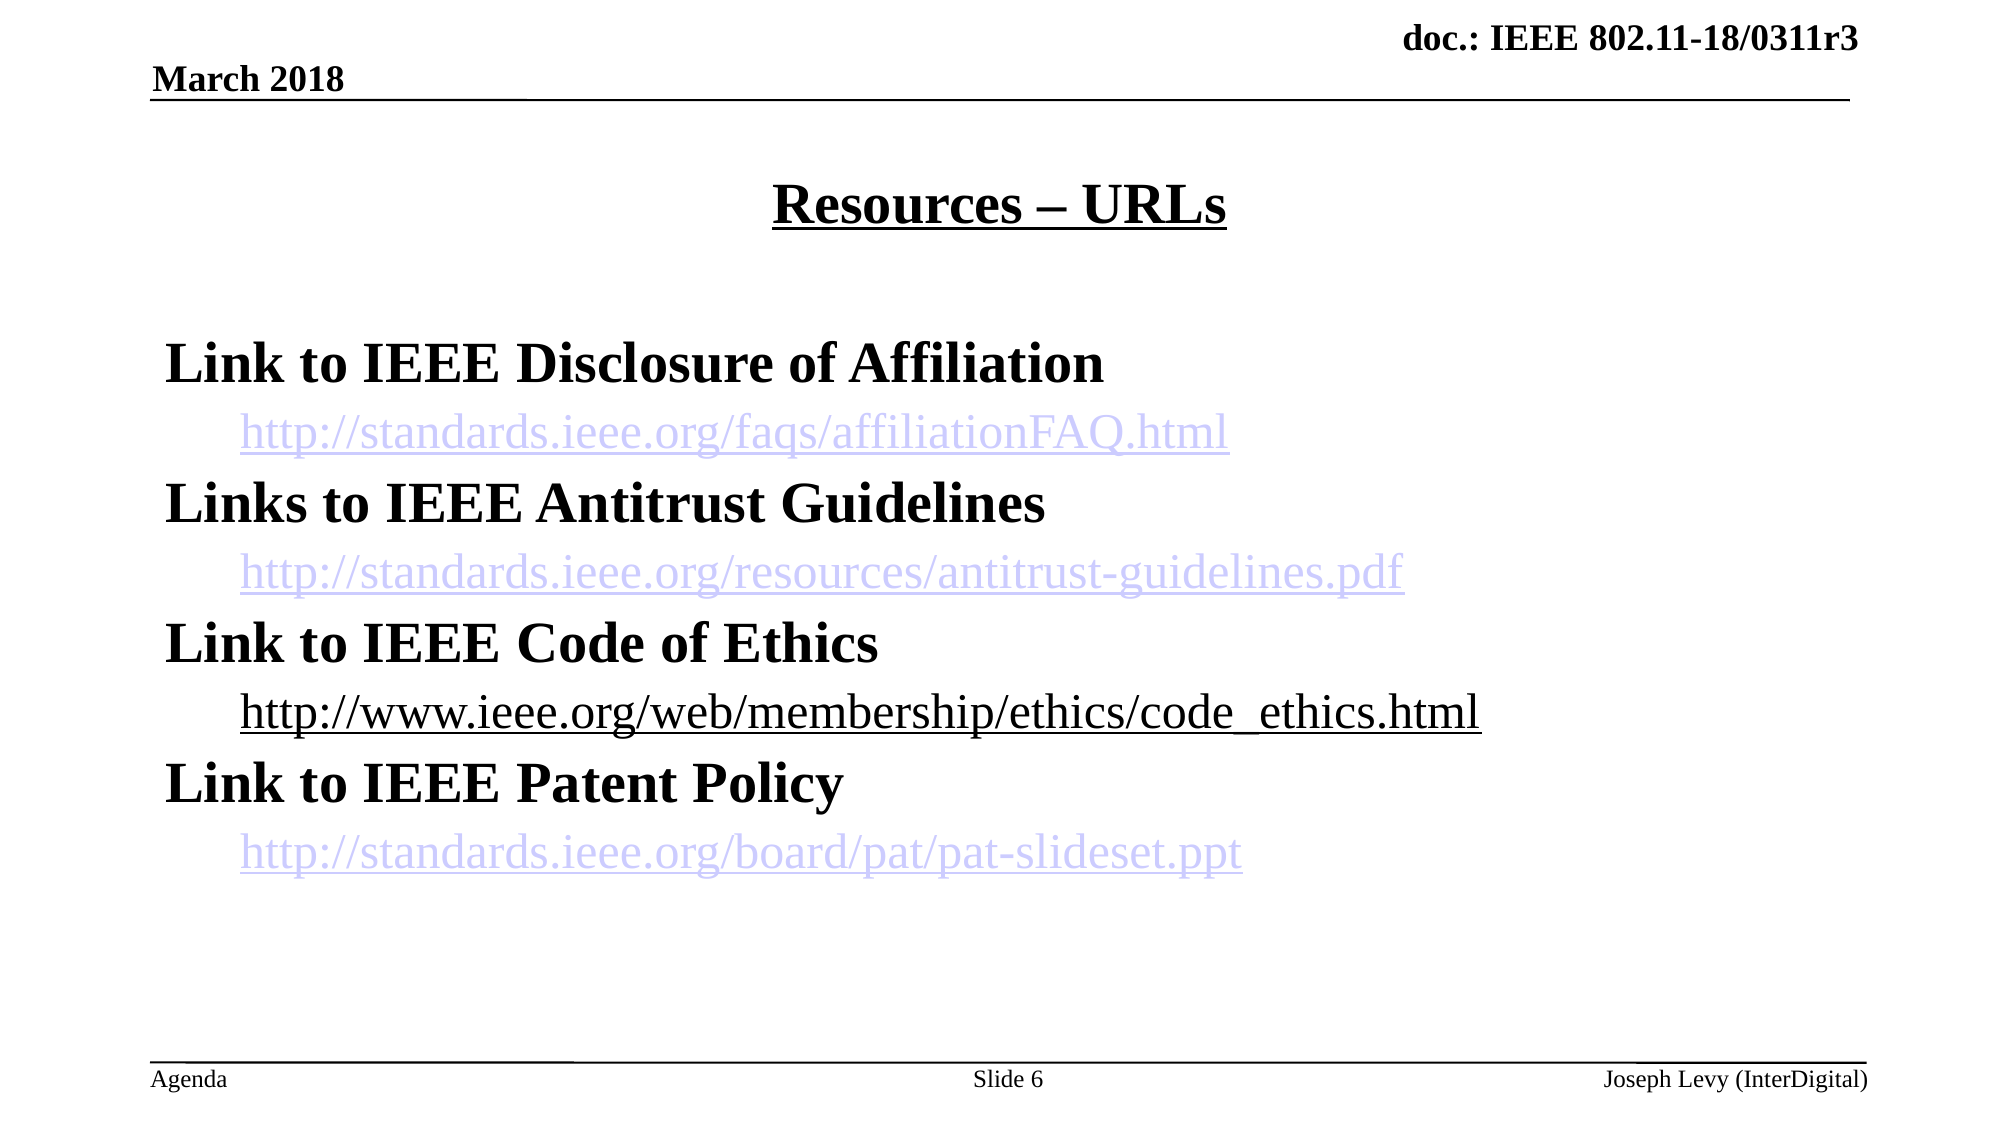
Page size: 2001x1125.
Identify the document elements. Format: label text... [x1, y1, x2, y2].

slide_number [152, 54, 563, 100]
footer Joseph Levy (InterDigital) [1171, 1061, 1869, 1093]
list Link to IEEE Disclosure of Affiliation http://standards.ieee.org/faqs/affiliationFAQ.html Links to IEEE Antitrust Guidelines http://standards.ieee.org/resources/antitrust-guidelines.pdf Link to IEEE Code of Ethics http://www.ieee.org/web/membership/ethics/code_ethics.html Link to IEEE Patent Policy http://standards.ieee.org/board/pat/pat-slideset.ppt [149, 324, 1850, 1000]
title Resources – URLs [149, 112, 1850, 288]
slide_number Slide 6 [950, 1061, 1067, 1123]
